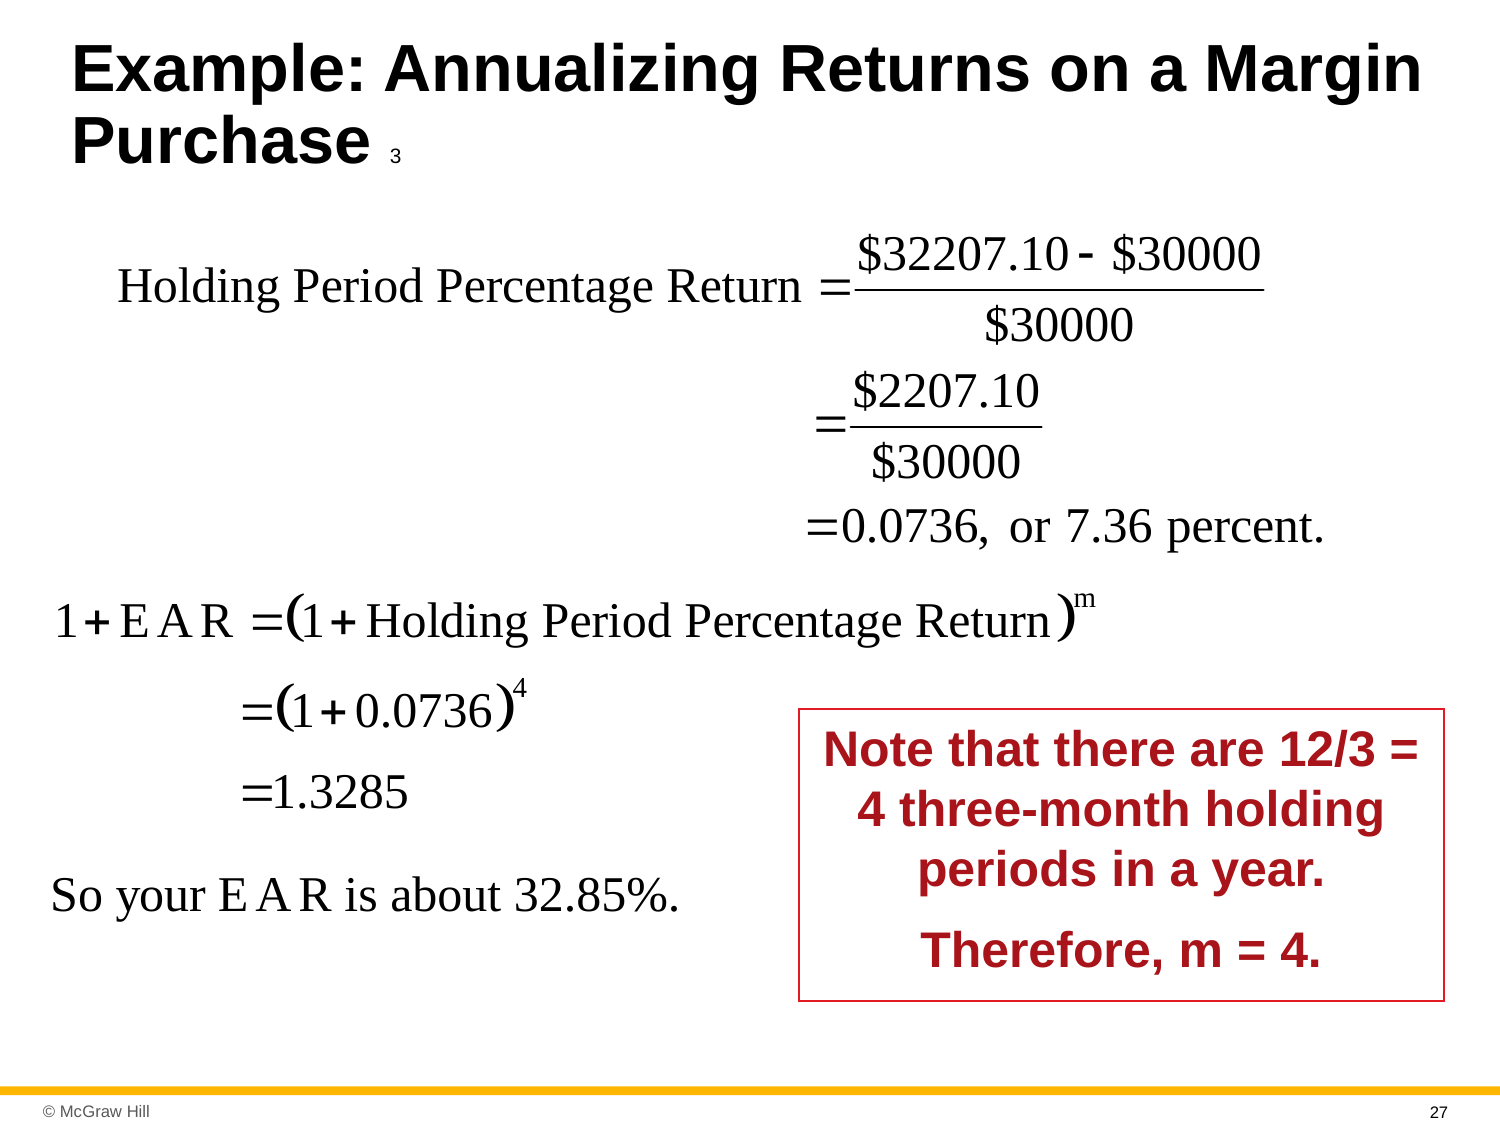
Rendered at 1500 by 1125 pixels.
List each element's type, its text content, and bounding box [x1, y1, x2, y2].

slide_number 27 [1415, 1094, 1474, 1122]
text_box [234, 669, 530, 751]
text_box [55, 579, 1100, 661]
title Example: Annualizing Returns on a Margin Purchase 3 [56, 31, 1461, 180]
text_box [113, 227, 1268, 351]
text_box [799, 502, 1327, 559]
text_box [807, 364, 1048, 488]
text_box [234, 768, 412, 815]
list Note that there are 12/3 = 4 three-month holding periods in a year. Therefore, m = 4. [798, 708, 1445, 1002]
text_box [48, 871, 681, 928]
